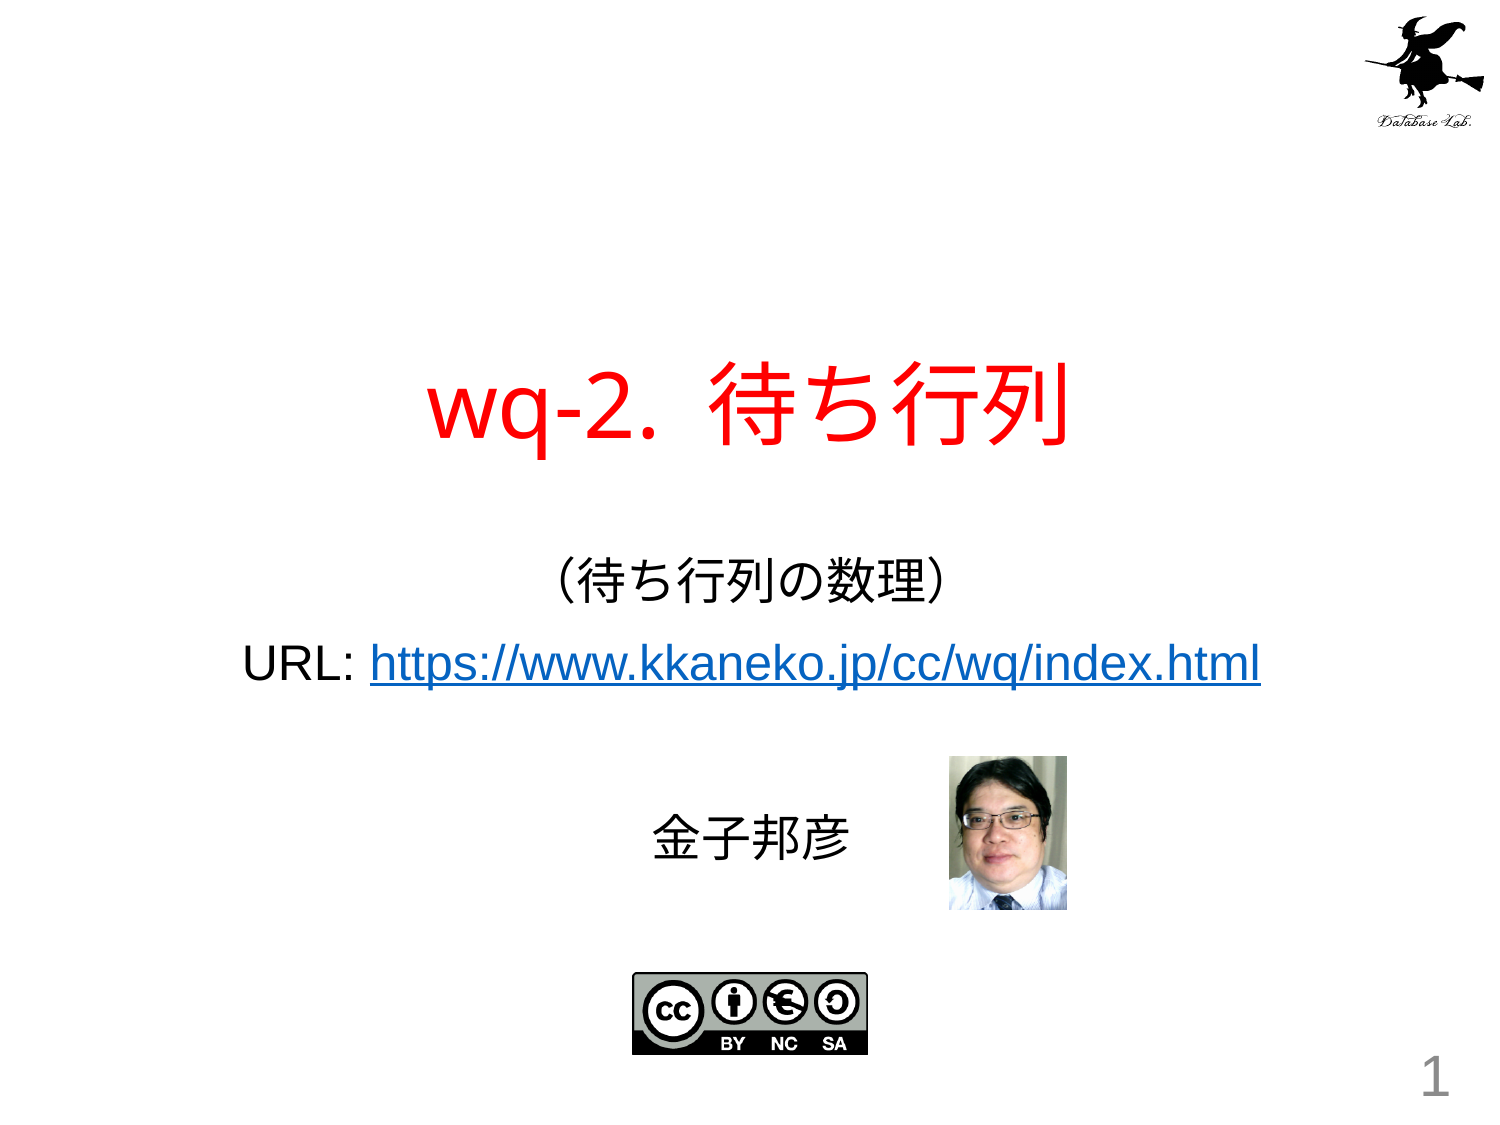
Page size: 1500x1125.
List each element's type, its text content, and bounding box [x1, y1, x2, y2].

slide_number 1 [1129, 1042, 1467, 1103]
picture [632, 972, 868, 1055]
subtitle （待ち行列の数理） URL: https://www.kkaneko.jp/cc/wq/index.html [73, 541, 1430, 789]
picture [949, 756, 1067, 911]
picture [1362, 14, 1486, 130]
title wq-2. 待ち行列 [112, 184, 1388, 541]
text_box 金子邦彦 [635, 798, 868, 875]
